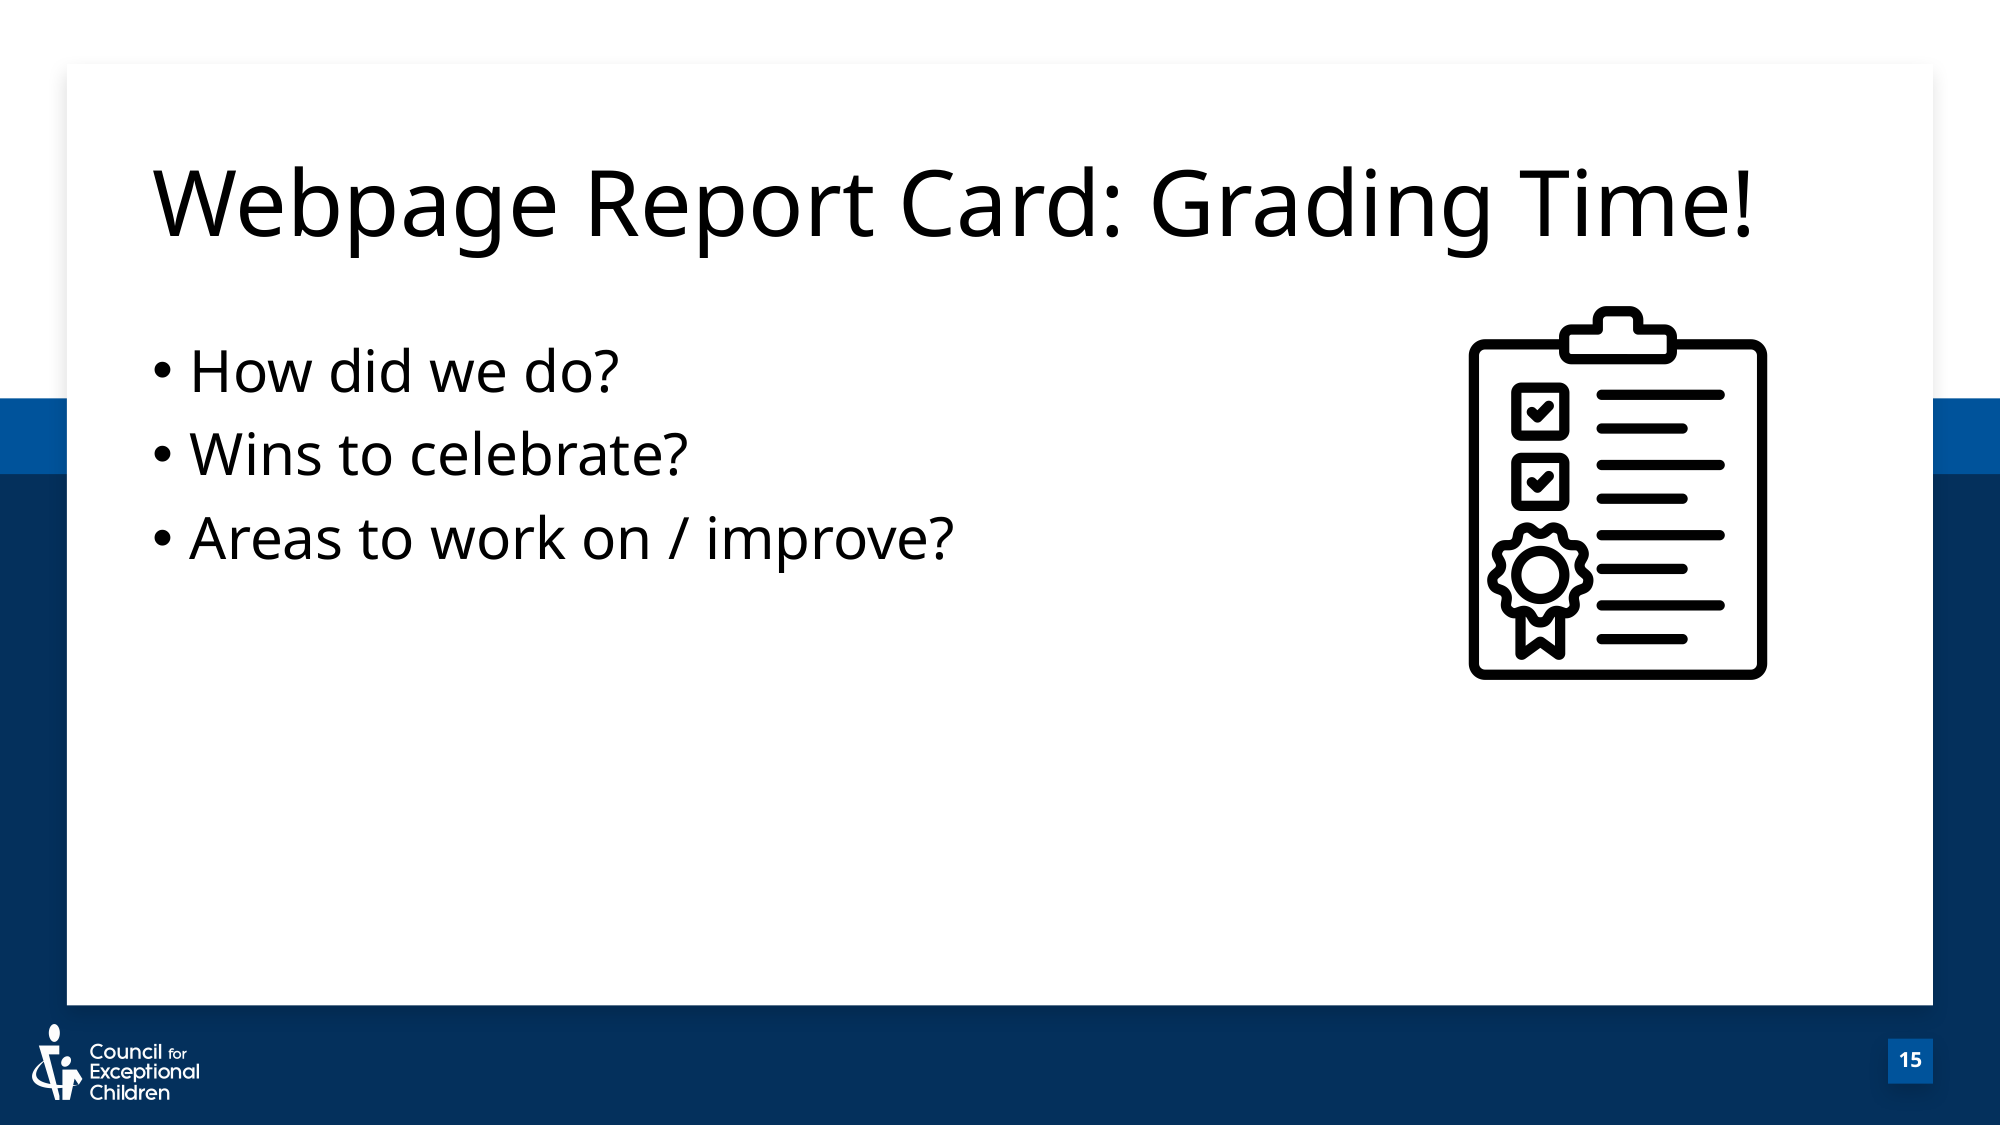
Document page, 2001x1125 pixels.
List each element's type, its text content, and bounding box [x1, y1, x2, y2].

picture [32, 1024, 199, 1100]
title Webpage Report Card: Grading Time! [137, 97, 1863, 316]
picture [1418, 293, 1818, 693]
list How did we do? Wins to celebrate? Areas to work on / improve? [137, 334, 1863, 1006]
